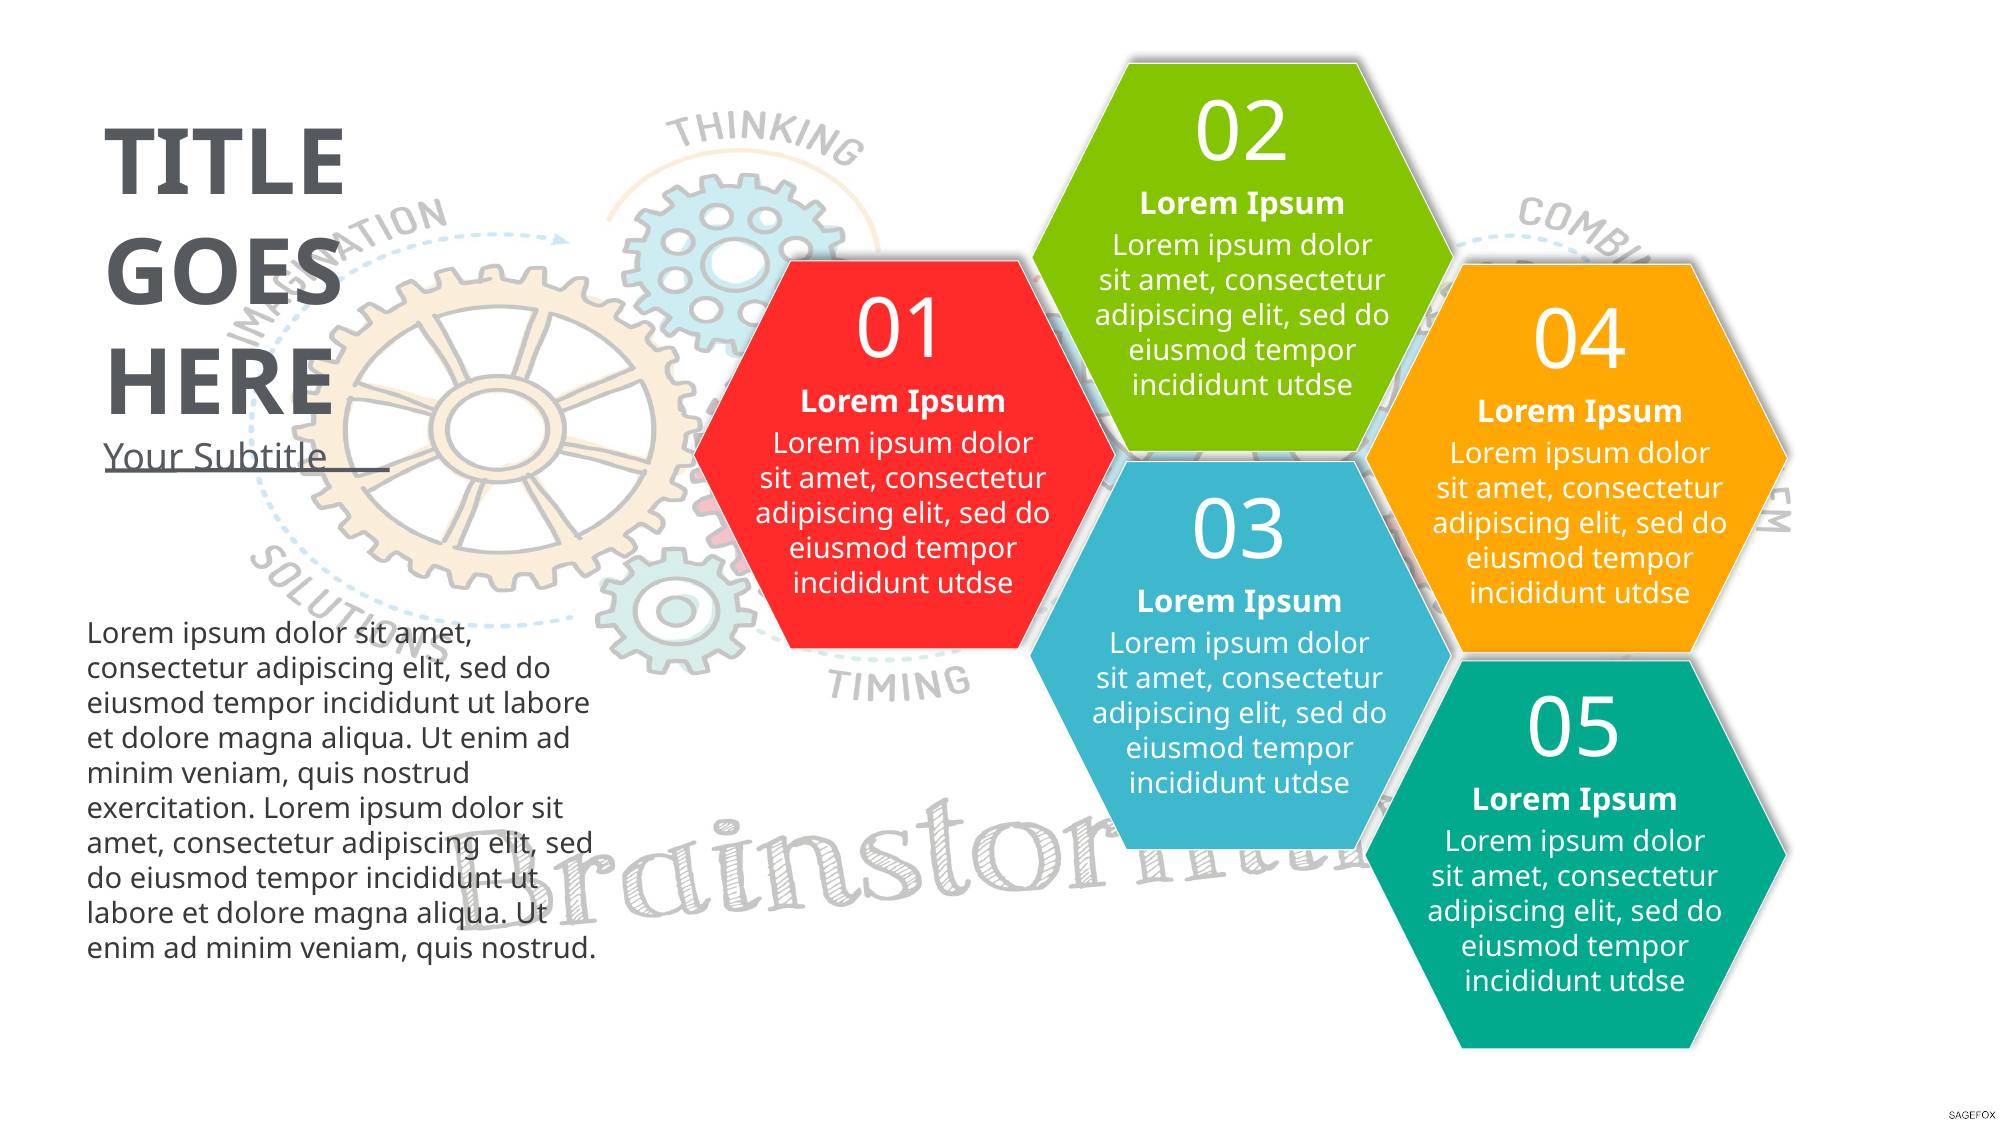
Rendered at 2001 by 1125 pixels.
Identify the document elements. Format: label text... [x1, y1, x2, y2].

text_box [1083, 68, 1402, 411]
text_box [1104, 808, 1377, 851]
text_box TITLE GOES HERE Your Subtitle [88, 95, 574, 596]
text_box [692, 353, 743, 557]
text_box [1455, 263, 1698, 276]
text_box [1364, 347, 1420, 570]
text_box [1740, 360, 1789, 556]
text_box [1735, 749, 1788, 961]
text_box [1444, 618, 1709, 653]
text_box [1400, 550, 1453, 761]
text_box [1459, 659, 1693, 664]
text_box Lorem ipsum dolor sit amet, consectetur adipiscing elit, sed do eiusmod tempor incididunt ut labore et dolore magna aliqua. Ut enim ad minim veniam, quis nostrud exercitation. Lorem ipsum dolor sit amet, consectetur adipiscing elit, sed do eiusmod tempor incididunt ut labore et dolore magna aliqua. Ut enim ad minim veniam, quis nostrud. [71, 607, 630, 972]
text_box [1125, 62, 1361, 68]
text_box [786, 259, 1022, 266]
picture [1925, 0, 2001, 1125]
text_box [1420, 276, 1740, 618]
text_box [1063, 348, 1117, 562]
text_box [743, 266, 1063, 608]
text_box [1107, 411, 1378, 452]
text_box [1028, 552, 1080, 760]
text_box [1030, 152, 1083, 363]
text_box [1402, 151, 1455, 363]
text_box [1123, 460, 1358, 466]
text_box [1080, 466, 1400, 808]
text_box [1415, 664, 1735, 1007]
text_box [1363, 752, 1415, 958]
text_box [768, 608, 1040, 650]
text_box [1439, 1007, 1712, 1051]
